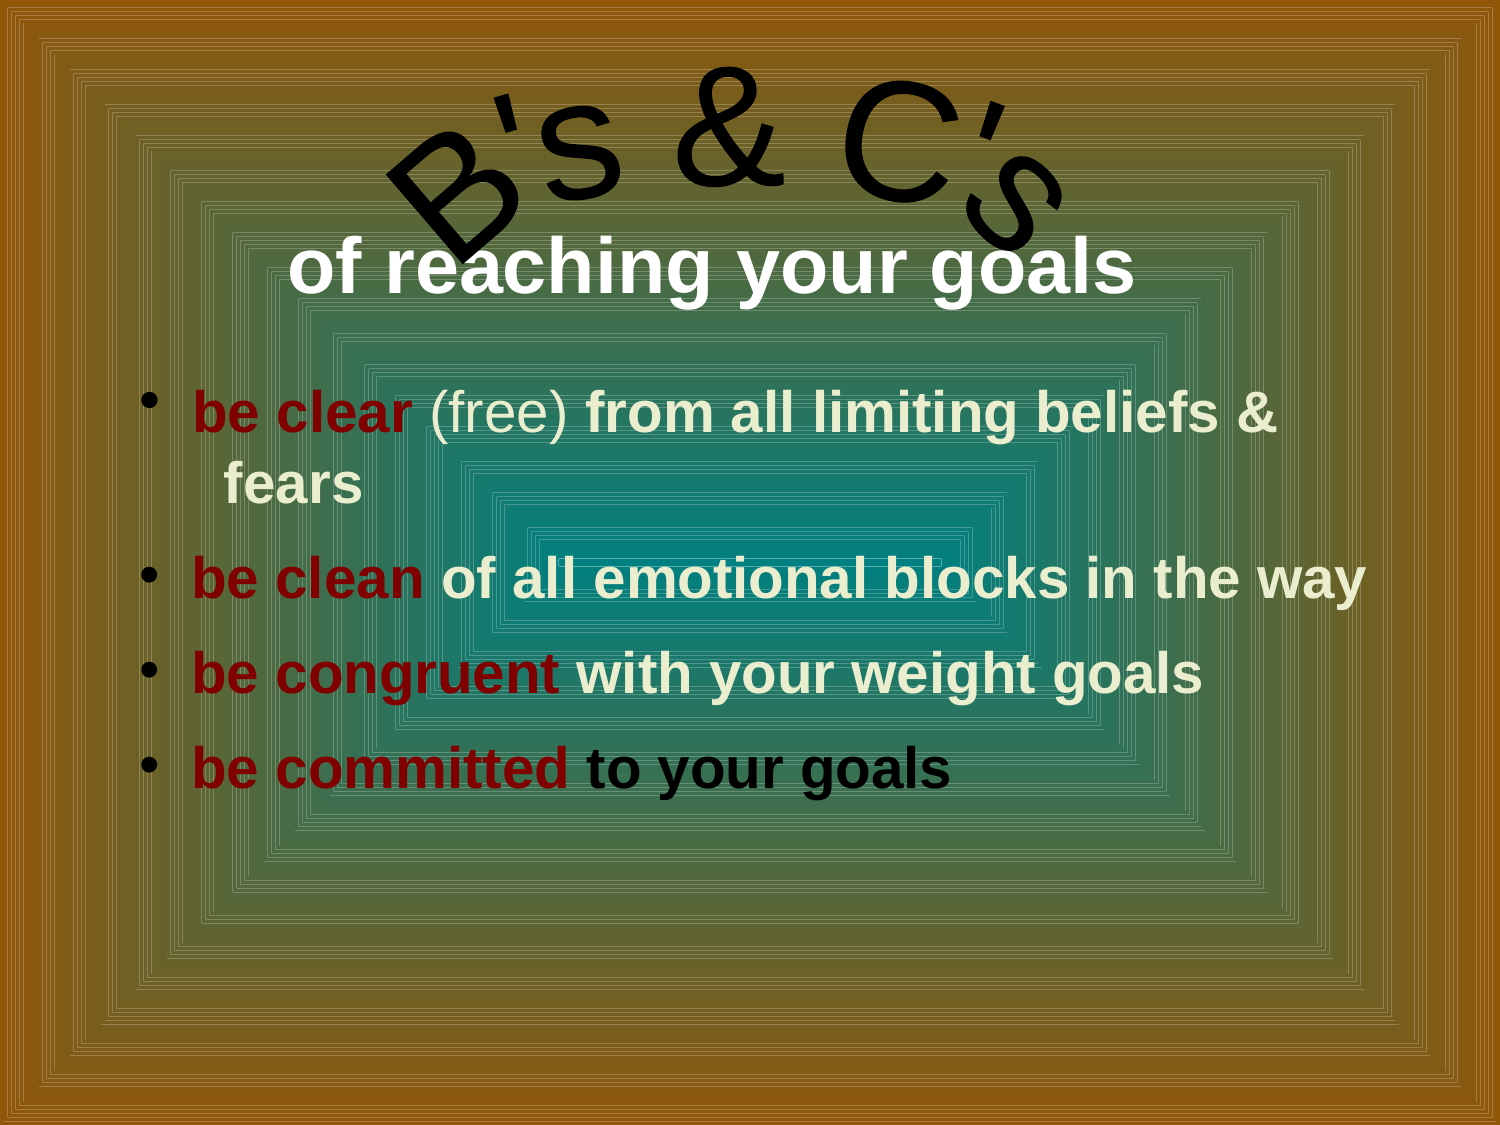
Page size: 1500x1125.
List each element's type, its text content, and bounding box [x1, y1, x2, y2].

text_box of reaching your goals [187, 112, 1238, 318]
text_box be clear (free) from all limiting beliefs & fears be clean of all emotional blocks in the way be congruent with your weight goals be committed to your goals [125, 362, 1450, 882]
